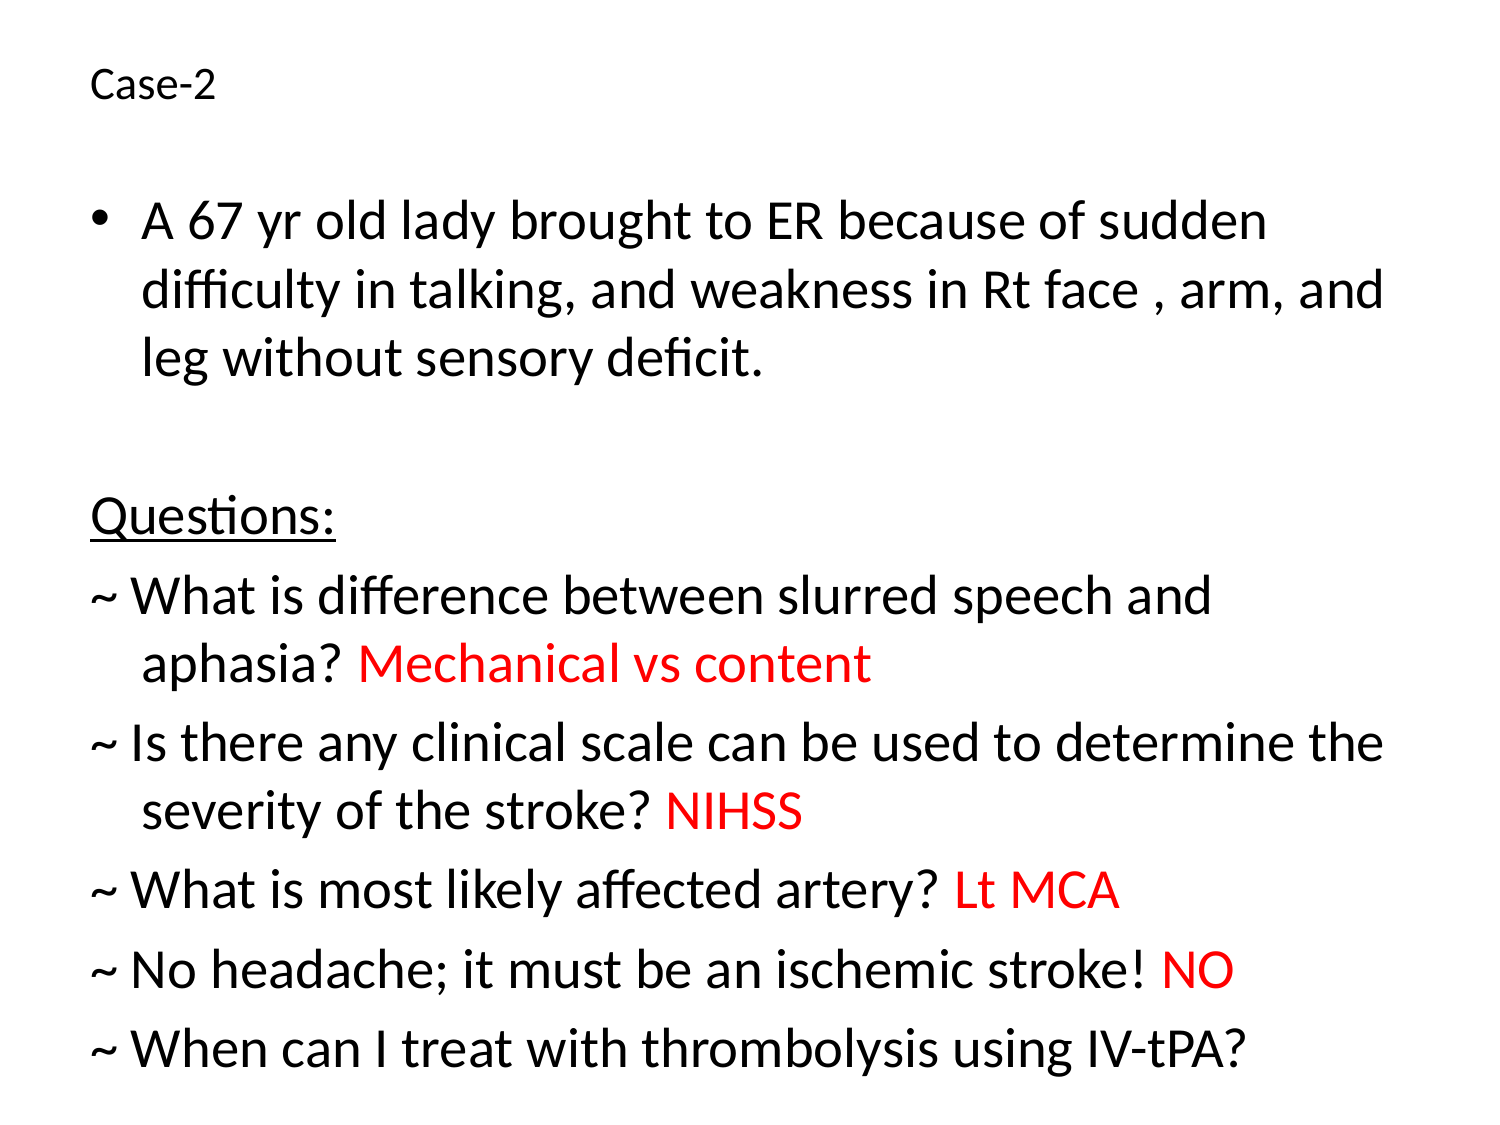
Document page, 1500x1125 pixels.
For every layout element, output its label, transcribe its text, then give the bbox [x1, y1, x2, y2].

title Case-2 [75, 45, 1425, 118]
list A 67 yr old lady brought to ER because of sudden difficulty in talking, and weakness in Rt face , arm, and leg without sensory deficit. Questions: ~ What is difference between slurred speech and aphasia? Mechanical vs content ~ Is there any clinical scale can be used to determine the severity of the stroke? NIHSS ~ What is most likely affected artery? Lt MCA ~ No headache; it must be an ischemic stroke! NO ~ When can I treat with thrombolysis using IV-tPA? [75, 175, 1425, 1090]
